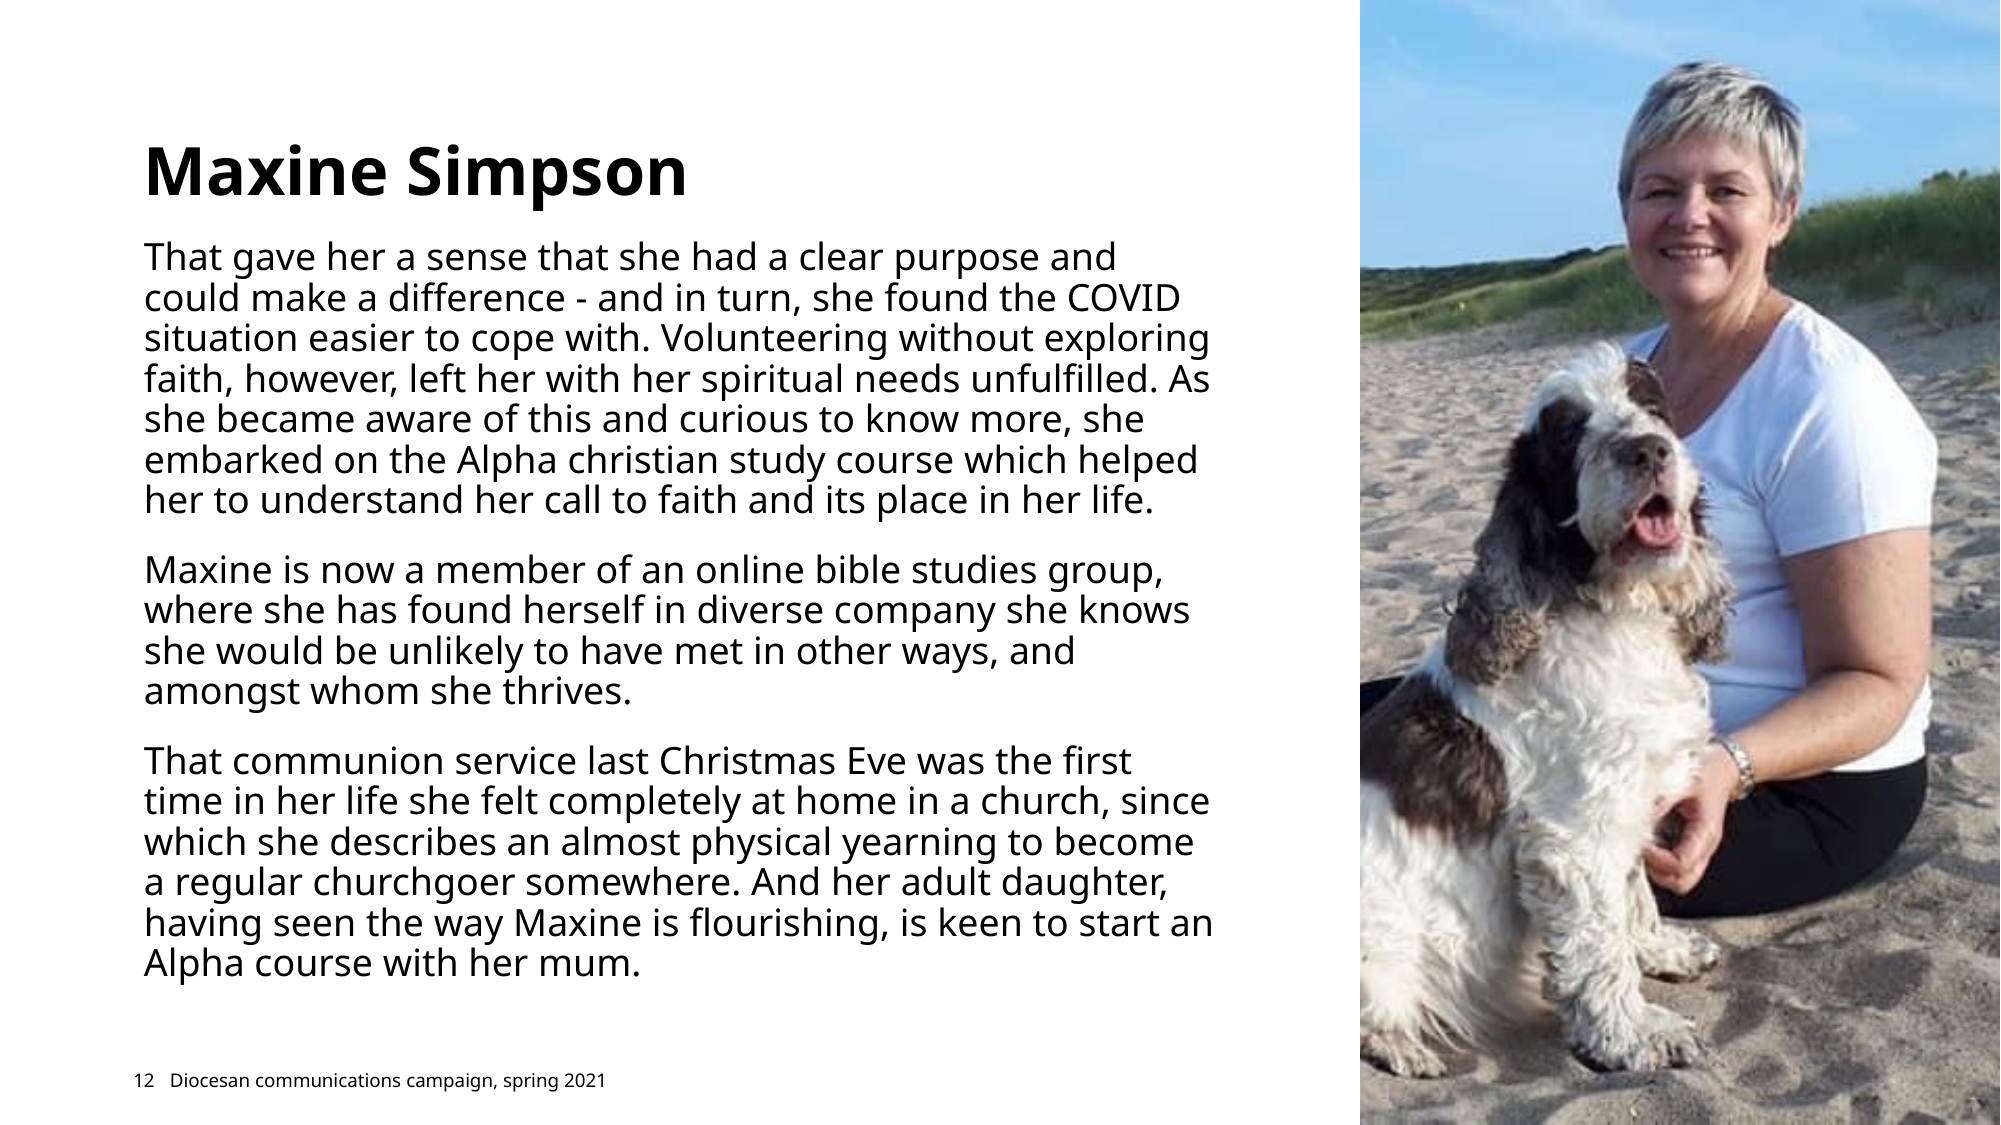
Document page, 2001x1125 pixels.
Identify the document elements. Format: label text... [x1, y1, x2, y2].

footer 12 Diocesan communications campaign, spring 2021 [118, 1061, 1040, 1107]
picture [1360, 0, 2000, 1125]
list Maxine Simpson That gave her a sense that she had a clear purpose and could make a difference - and in turn, she found the COVID situation easier to cope with. Volunteering without exploring faith, however, left her with her spiritual needs unfulfilled. As she became aware of this and curious to know more, she embarked on the Alpha christian study course which helped her to understand her call to faith and its place in her life. Maxine is now a member of an online bible studies group, where she has found herself in diverse company she knows she would be unlikely to have met in other ways, and amongst whom she thrives. That communion service last Christmas Eve was the first time in her life she felt completely at home in a church, since which she describes an almost physical yearning to become a regular churchgoer somewhere. And her adult daughter, having seen the way Maxine is flourishing, is keen to start an Alpha course with her mum. [129, 130, 1232, 984]
